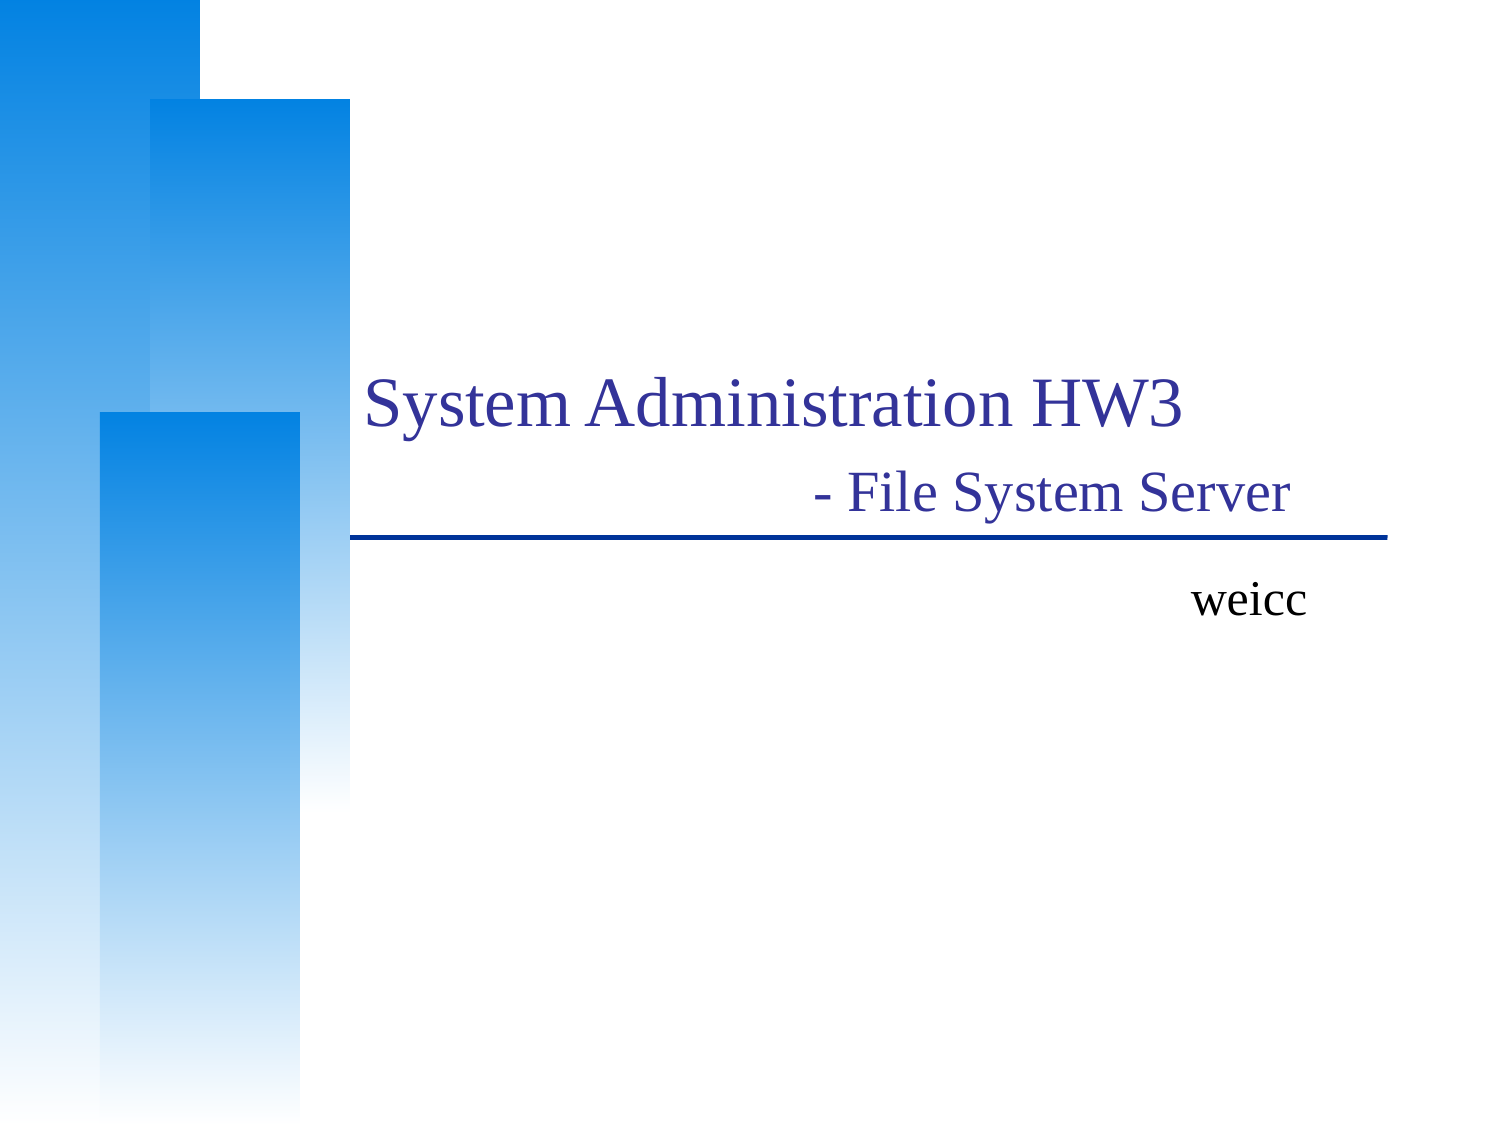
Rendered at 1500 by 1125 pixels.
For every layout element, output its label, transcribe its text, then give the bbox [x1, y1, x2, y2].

subtitle weicc [349, 557, 1400, 902]
title System Administration HW3 - File System Server [348, 361, 1424, 521]
